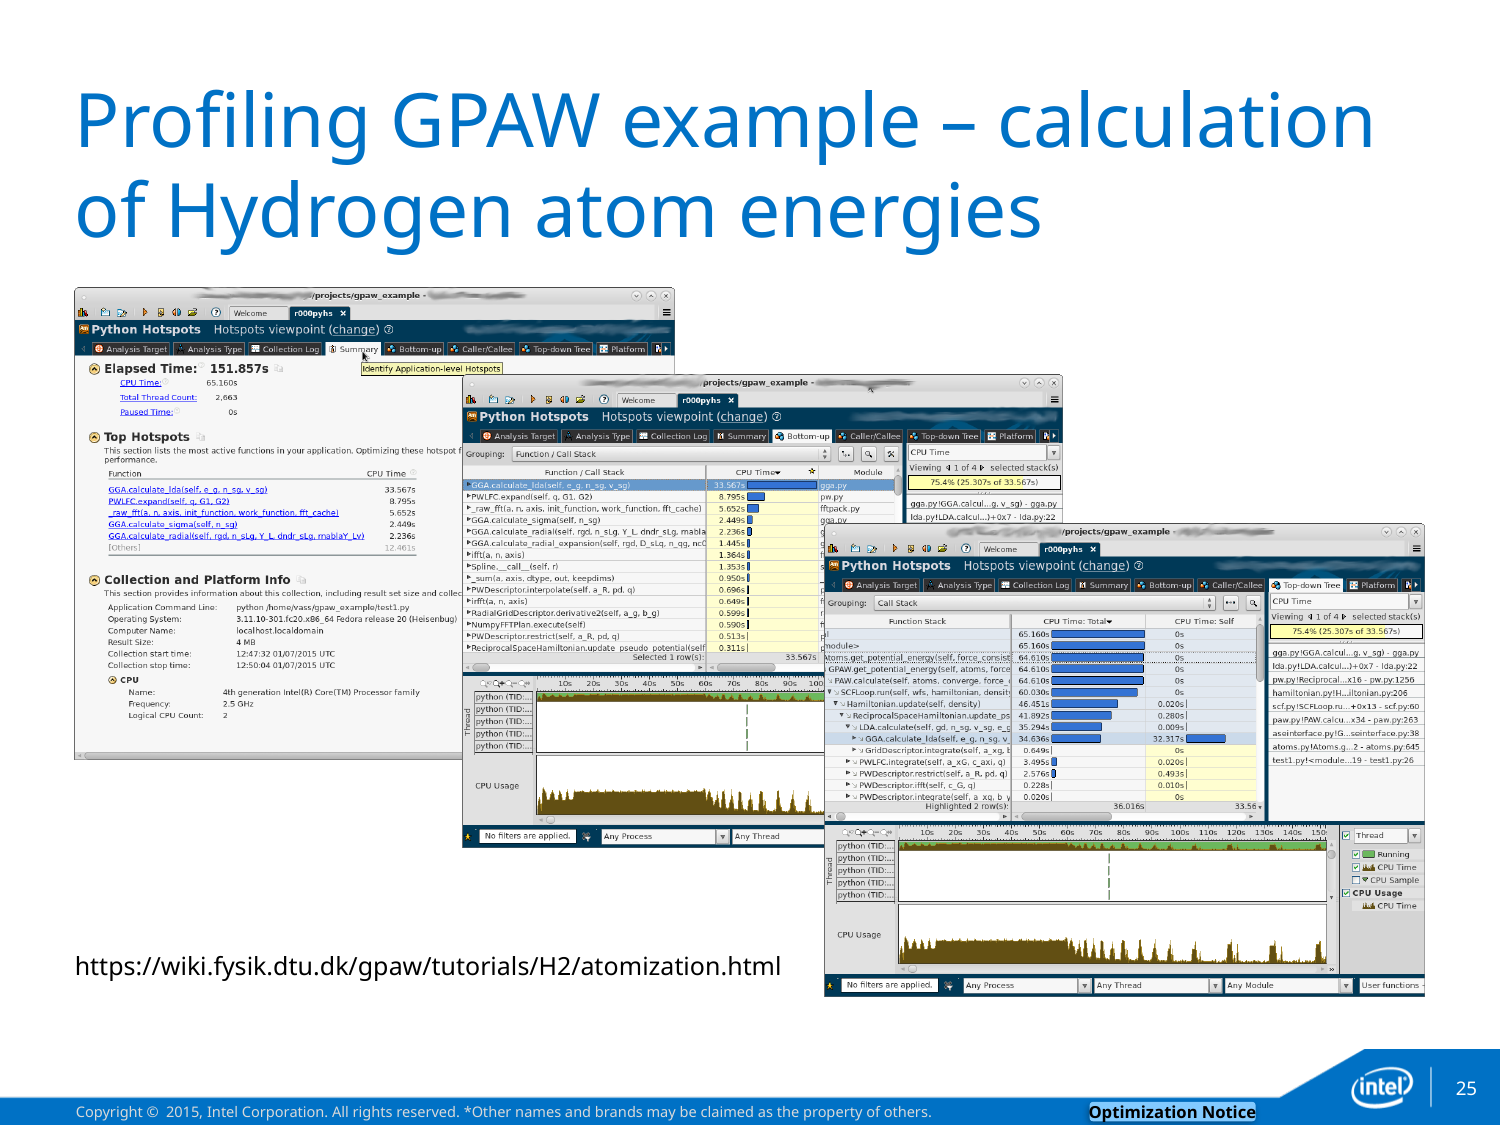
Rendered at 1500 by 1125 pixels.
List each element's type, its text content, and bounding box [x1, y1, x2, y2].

picture [307, 311, 319, 315]
picture [74, 343, 675, 761]
picture [830, 561, 838, 570]
picture [0, 1049, 1500, 1125]
picture [1226, 979, 1352, 993]
picture [80, 325, 88, 333]
text_box https://wiki.fysik.dtu.dk/gpaw/tutorials/H2/atomization.html [74, 950, 819, 981]
picture [917, 564, 925, 571]
picture [1269, 579, 1425, 820]
picture [824, 826, 1425, 973]
picture [842, 979, 938, 992]
picture [964, 979, 1091, 993]
picture [1057, 547, 1069, 551]
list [462, 374, 1063, 848]
title Profiling GPAW example – calculation of Hydrogen atom energies [74, 72, 1425, 261]
slide_number 25 [1406, 1059, 1478, 1119]
picture [114, 325, 120, 333]
picture [74, 287, 675, 336]
picture [824, 523, 1425, 572]
picture [824, 579, 1264, 820]
picture [1360, 979, 1425, 993]
picture [1095, 979, 1222, 993]
picture [864, 561, 870, 569]
